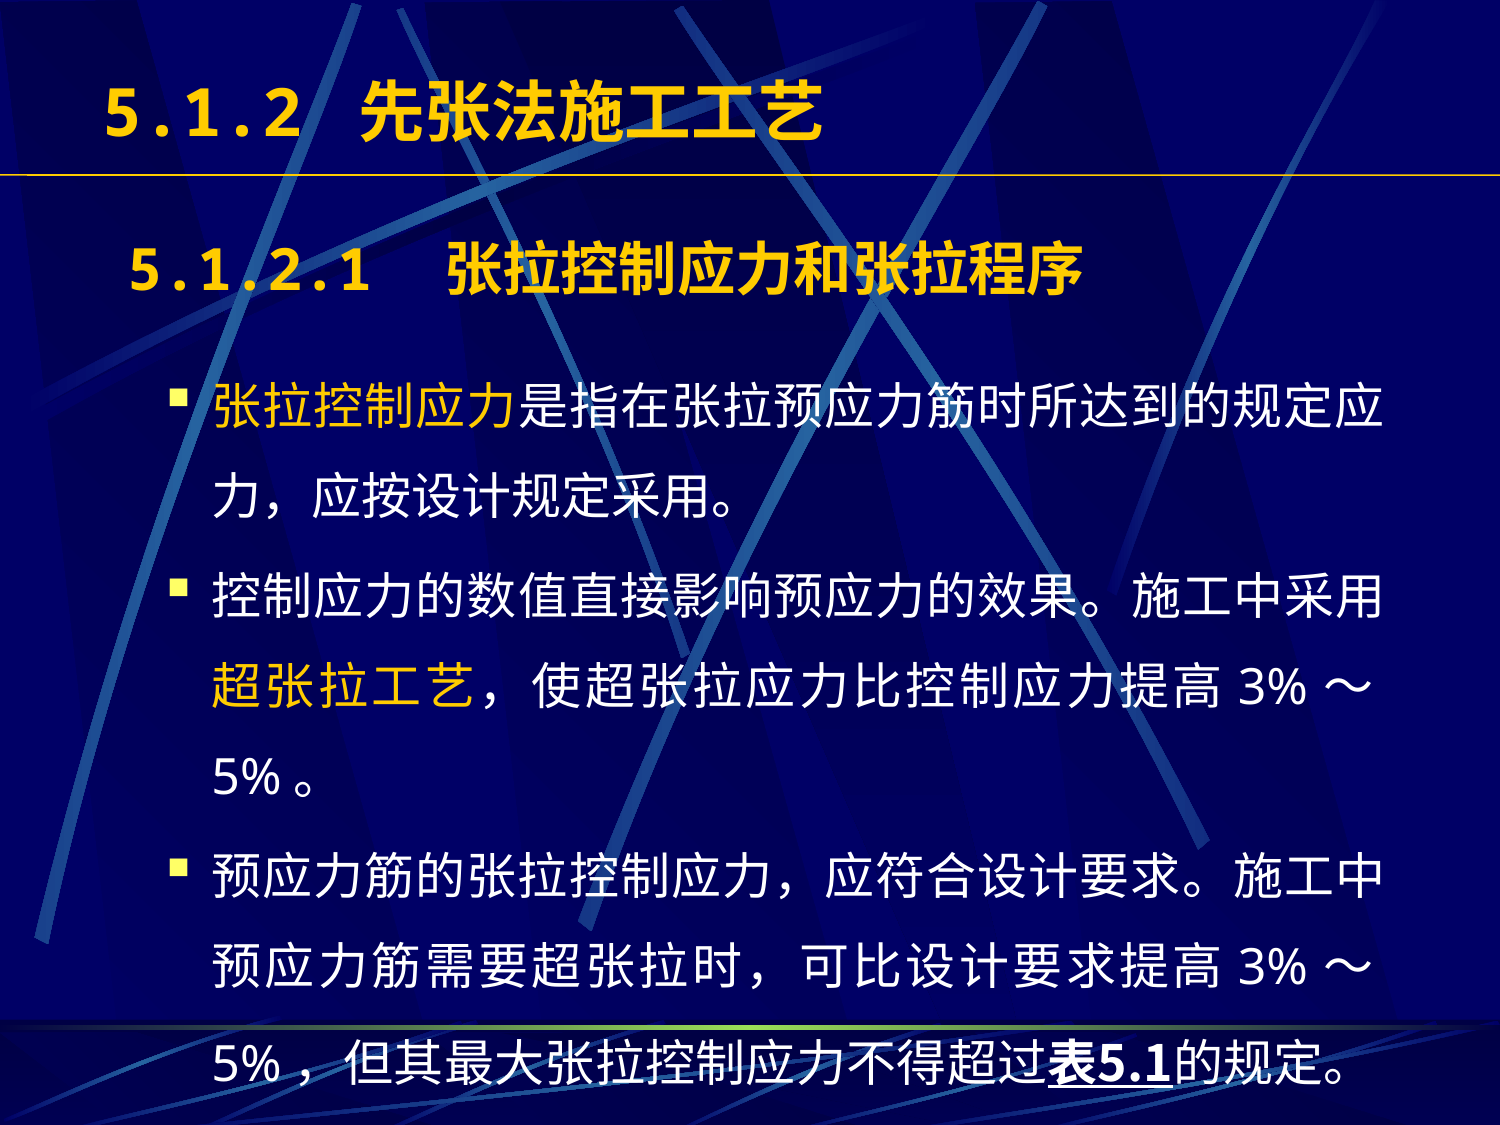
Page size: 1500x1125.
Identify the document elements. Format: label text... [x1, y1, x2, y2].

text_box 5.1.2.1 张拉控制应力和张拉程序 [112, 224, 1150, 310]
text_box 5.1.2 先张法施工工艺 [87, 62, 963, 158]
text_box 张拉控制应力是指在张拉预应力筋时所达到的规定应力，应按设计规定采用。 控制应力的数值直接影响预应力的效果。施工中采用超张拉工艺，使超张拉应力比控制应力提高3%～5%。 预应力筋的张拉控制应力，应符合设计要求。施工中预应力筋需要超张拉时，可比设计要求提高3%～5%，但其最大张拉控制应力不得超过表5.1的规定。 [150, 337, 1400, 1000]
